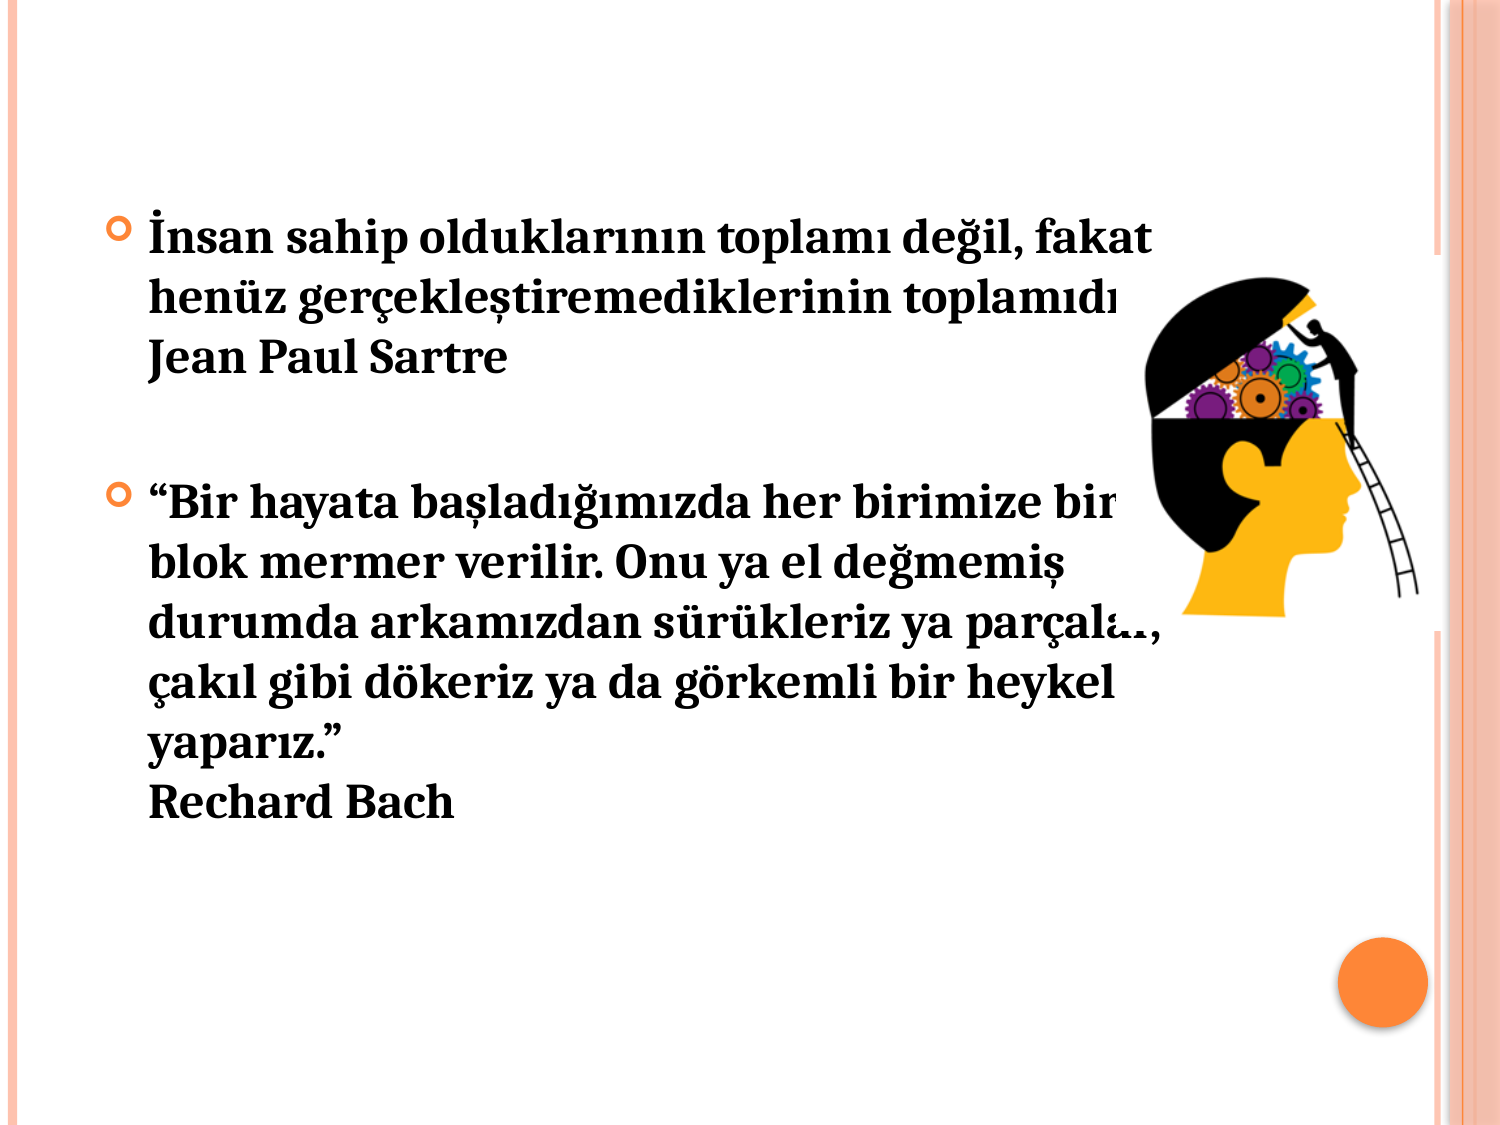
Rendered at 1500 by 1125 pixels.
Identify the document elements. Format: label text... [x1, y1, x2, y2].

picture [1115, 254, 1443, 631]
list İnsan sahip olduklarının toplamı değil, fakat henüz gerçekleştiremediklerinin toplamıdır. Jean Paul Sartre “Bir hayata başladığımızda her birimize bir blok mermer verilir. Onu ya el değmemiş durumda arkamızdan sürükleriz ya parçalar, çakıl gibi dökeriz ya da görkemli bir heykel yaparız.” Rechard Bach [88, 196, 1188, 884]
